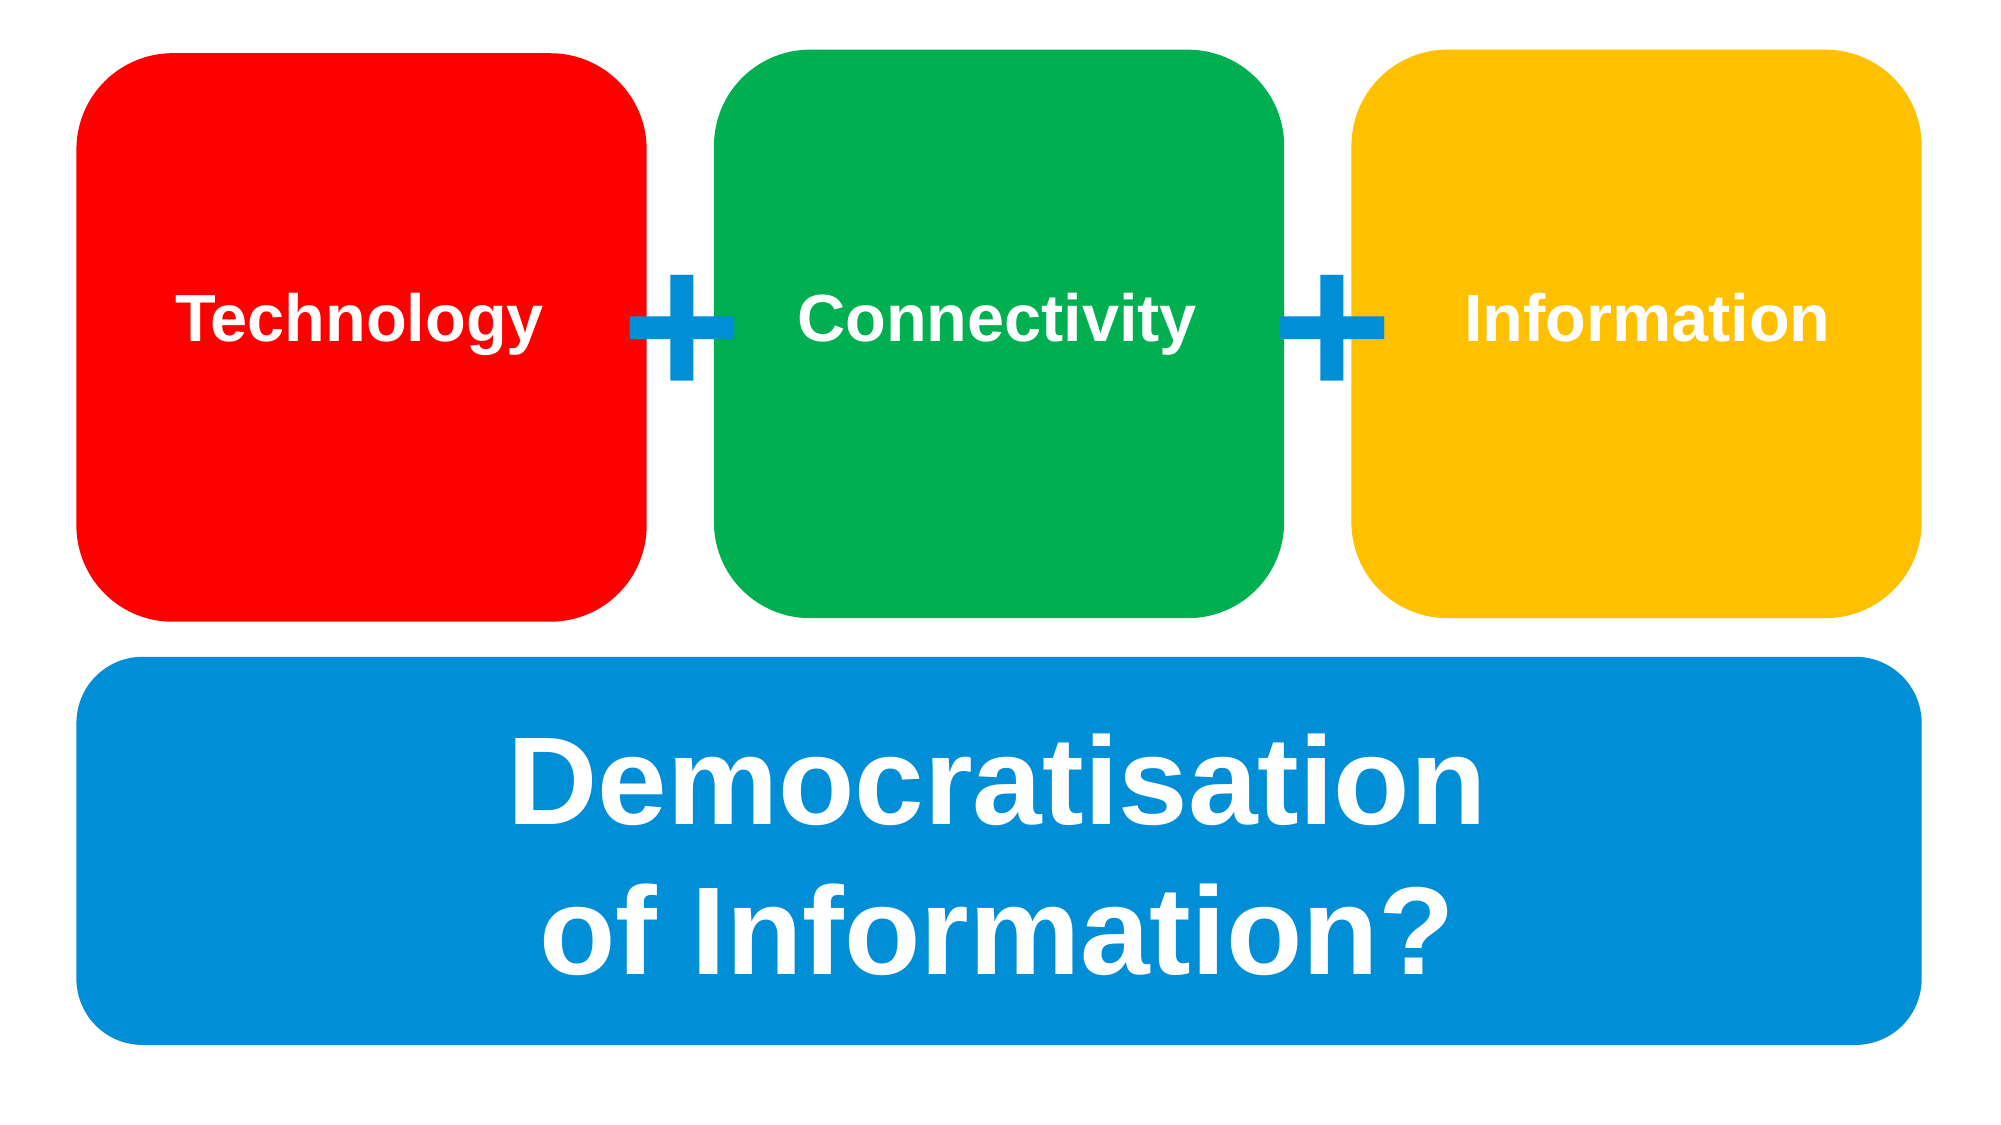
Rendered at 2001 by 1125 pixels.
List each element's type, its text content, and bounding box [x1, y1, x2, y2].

text_box [76, 53, 647, 622]
text_box Connectivity [770, 267, 1225, 363]
text_box Information [1420, 267, 1875, 363]
text_box [713, 49, 1285, 619]
text_box [1351, 49, 1922, 619]
text_box + [1256, 181, 1416, 447]
text_box + [606, 181, 766, 447]
text_box Democratisation of Information? [430, 691, 1565, 1007]
text_box Technology [145, 267, 574, 363]
text_box [76, 656, 1922, 1045]
